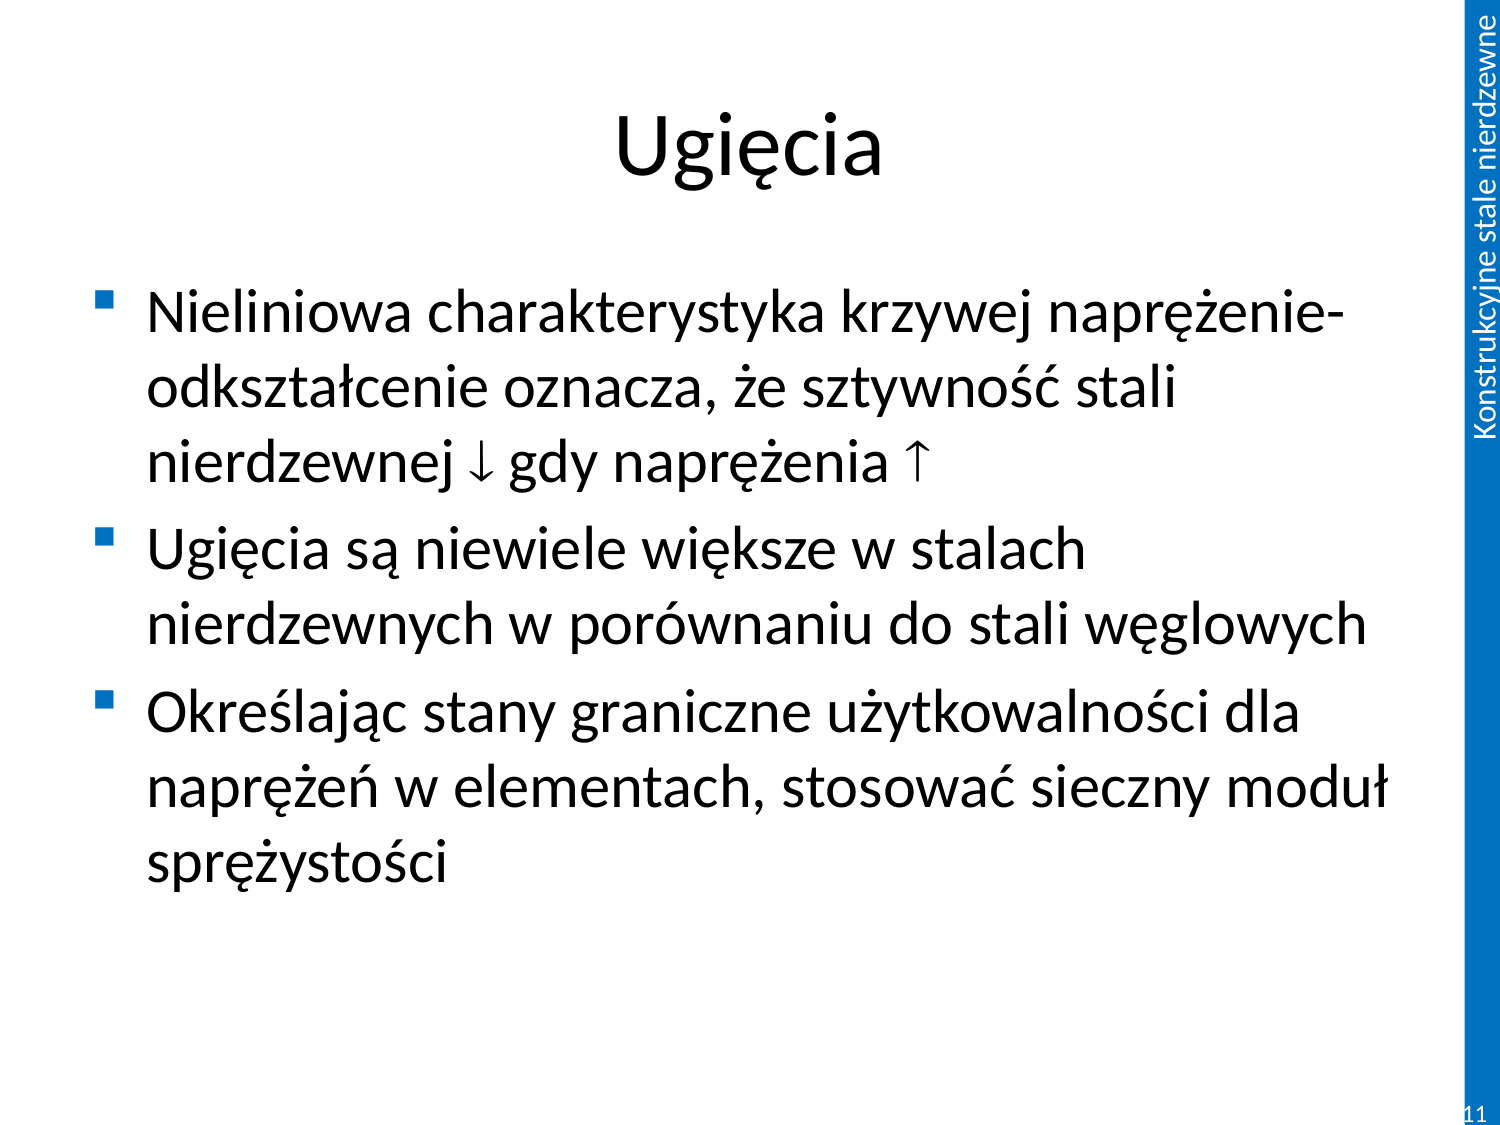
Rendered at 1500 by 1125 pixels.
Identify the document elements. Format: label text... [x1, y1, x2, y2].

title Ugięcia [75, 45, 1425, 233]
slide_number 110 [1446, 1082, 1500, 1125]
list Nieliniowa charakterystyka krzywej naprężenie-odkształcenie oznacza, że sztywność stali nierdzewnej  gdy naprężenia  Ugięcia są niewiele większe w stalach nierdzewnych w porównaniu do stali węglowych Określając stany graniczne użytkowalności dla naprężeń w elementach, stosować sieczny moduł sprężystości [75, 262, 1425, 1071]
